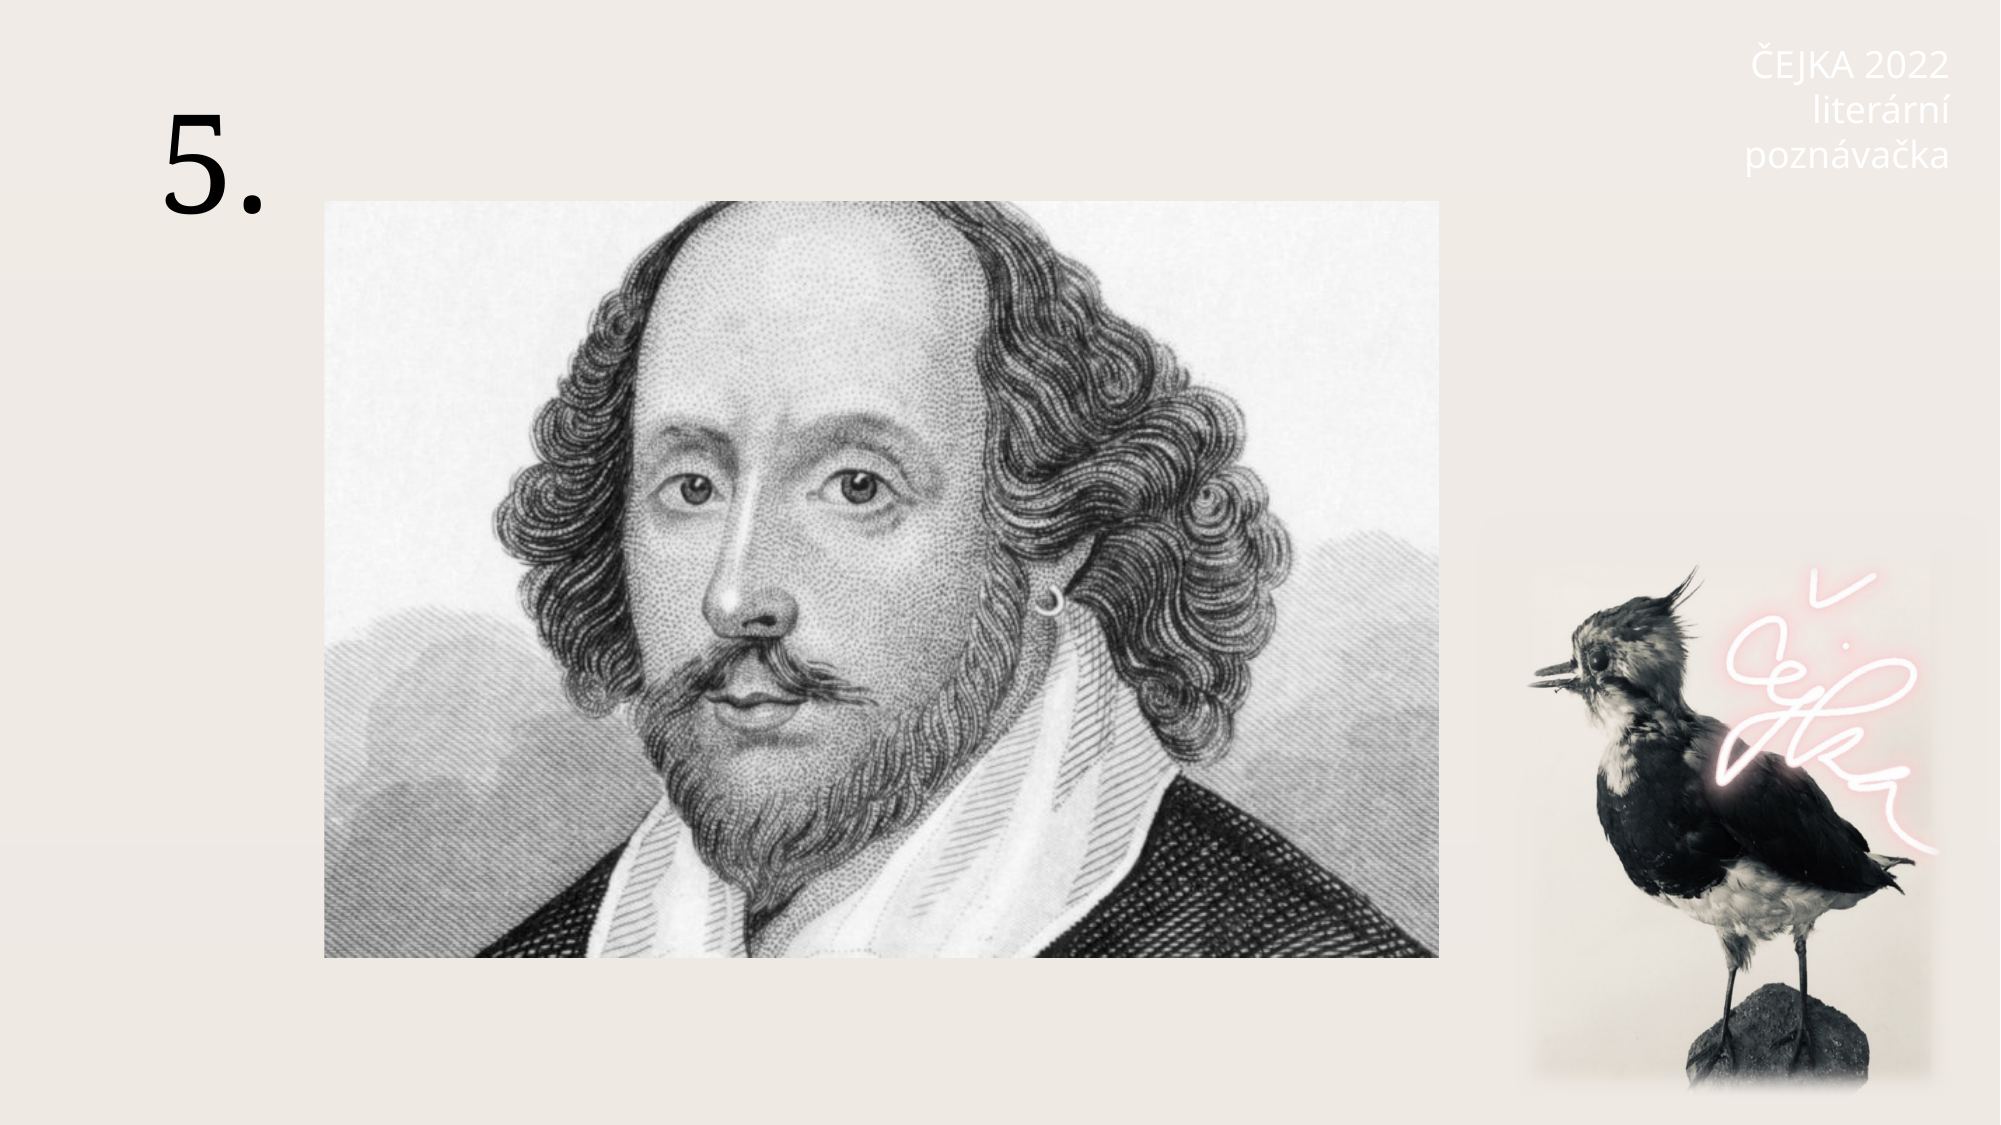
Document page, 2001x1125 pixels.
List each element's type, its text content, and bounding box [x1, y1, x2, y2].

picture [1513, 547, 1953, 1098]
picture [324, 201, 1440, 958]
title 5. [143, 59, 363, 278]
text_box ČEJKA 2022 literární poznávačka [1606, 34, 1966, 229]
